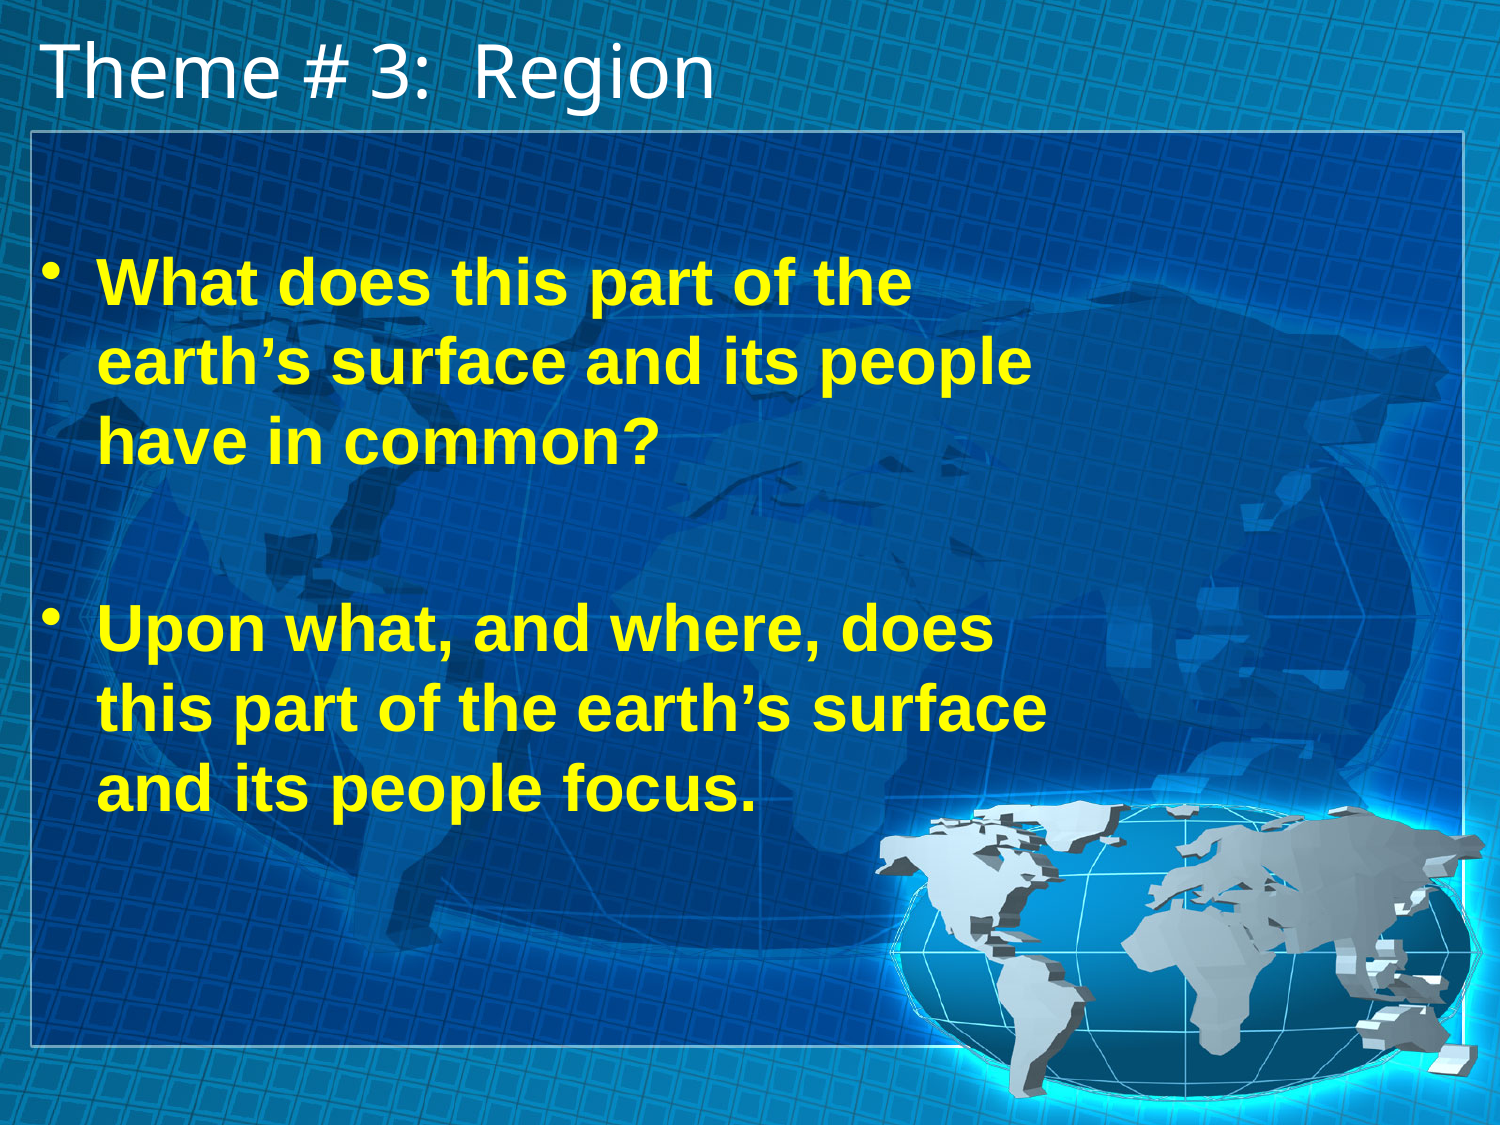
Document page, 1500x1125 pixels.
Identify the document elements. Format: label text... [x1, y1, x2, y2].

picture [1251, 807, 1269, 813]
list What does this part of the earth’s surface and its people have in common? Upon what, and where, does this part of the earth’s surface and its people focus. [24, 137, 1138, 800]
title Theme # 3: Region [24, 24, 1325, 113]
picture [28, 128, 1490, 1117]
